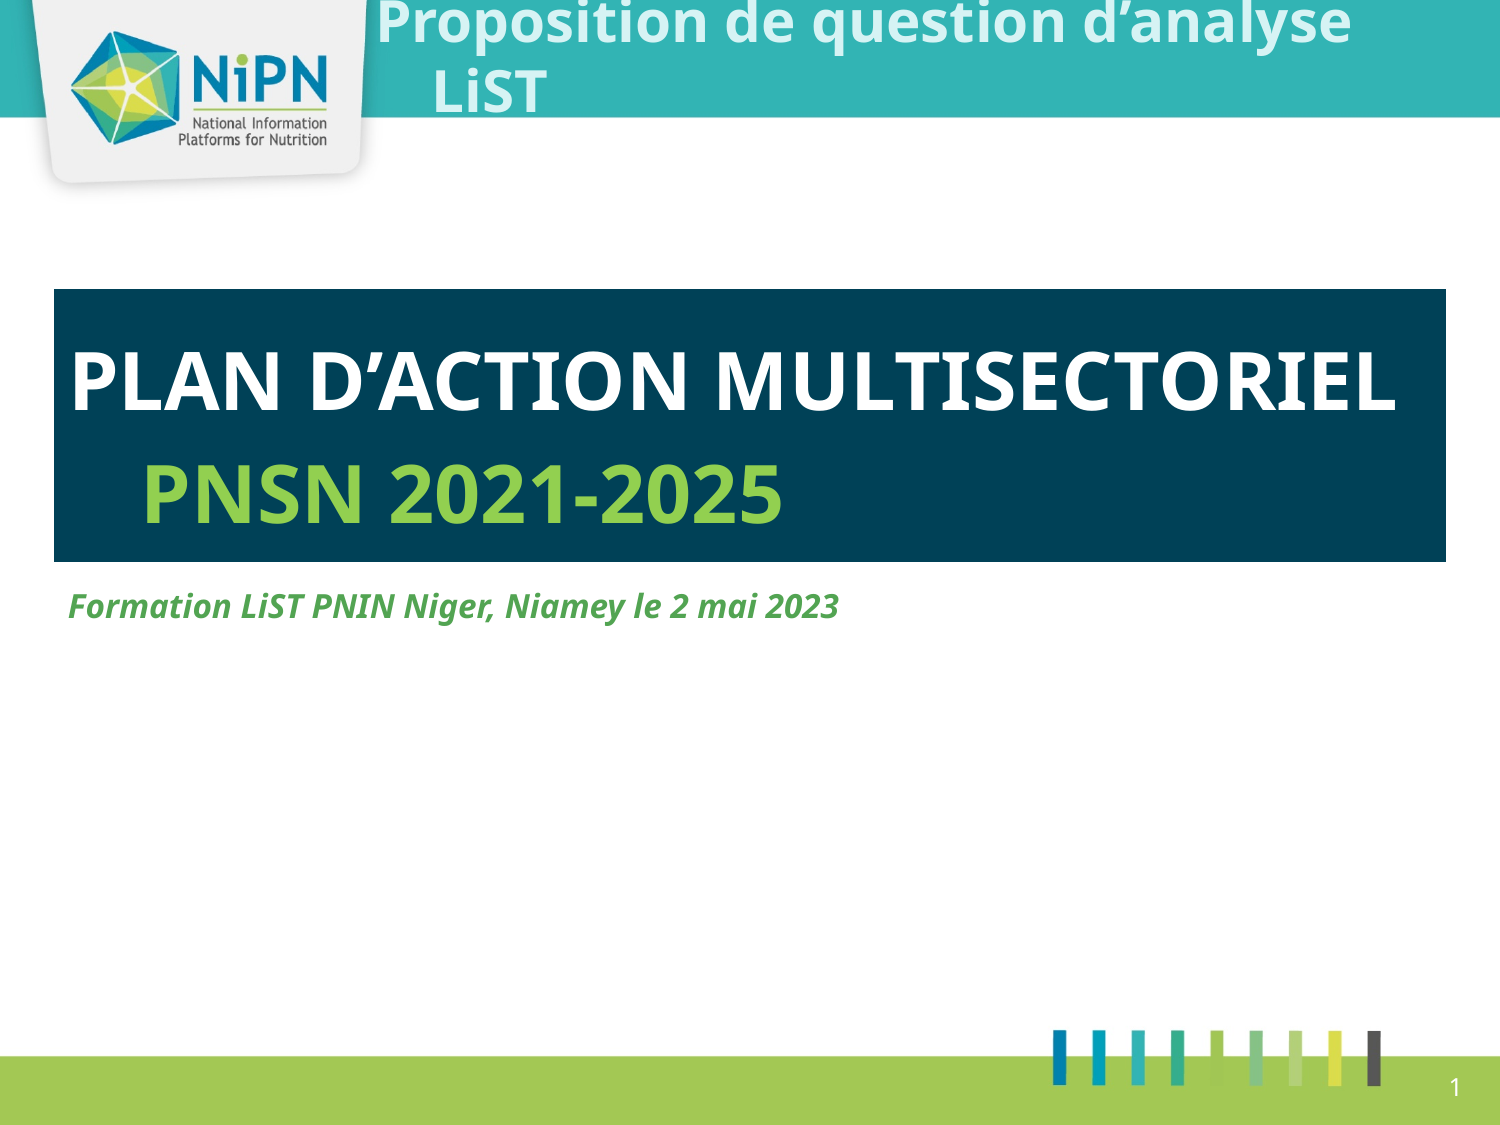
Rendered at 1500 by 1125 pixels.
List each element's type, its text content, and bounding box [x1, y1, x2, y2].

picture [0, 0, 1500, 1125]
list PLAN D’ACTION MULTISECTORIEL PNSN 2021-2025 [53, 288, 1447, 563]
slide_number 1 [1376, 1058, 1478, 1119]
list Proposition de question d’analyse LiST [360, 19, 1447, 90]
text_box Formation LiST PNIN Niger, Niamey le 2 mai 2023 [53, 577, 1447, 633]
